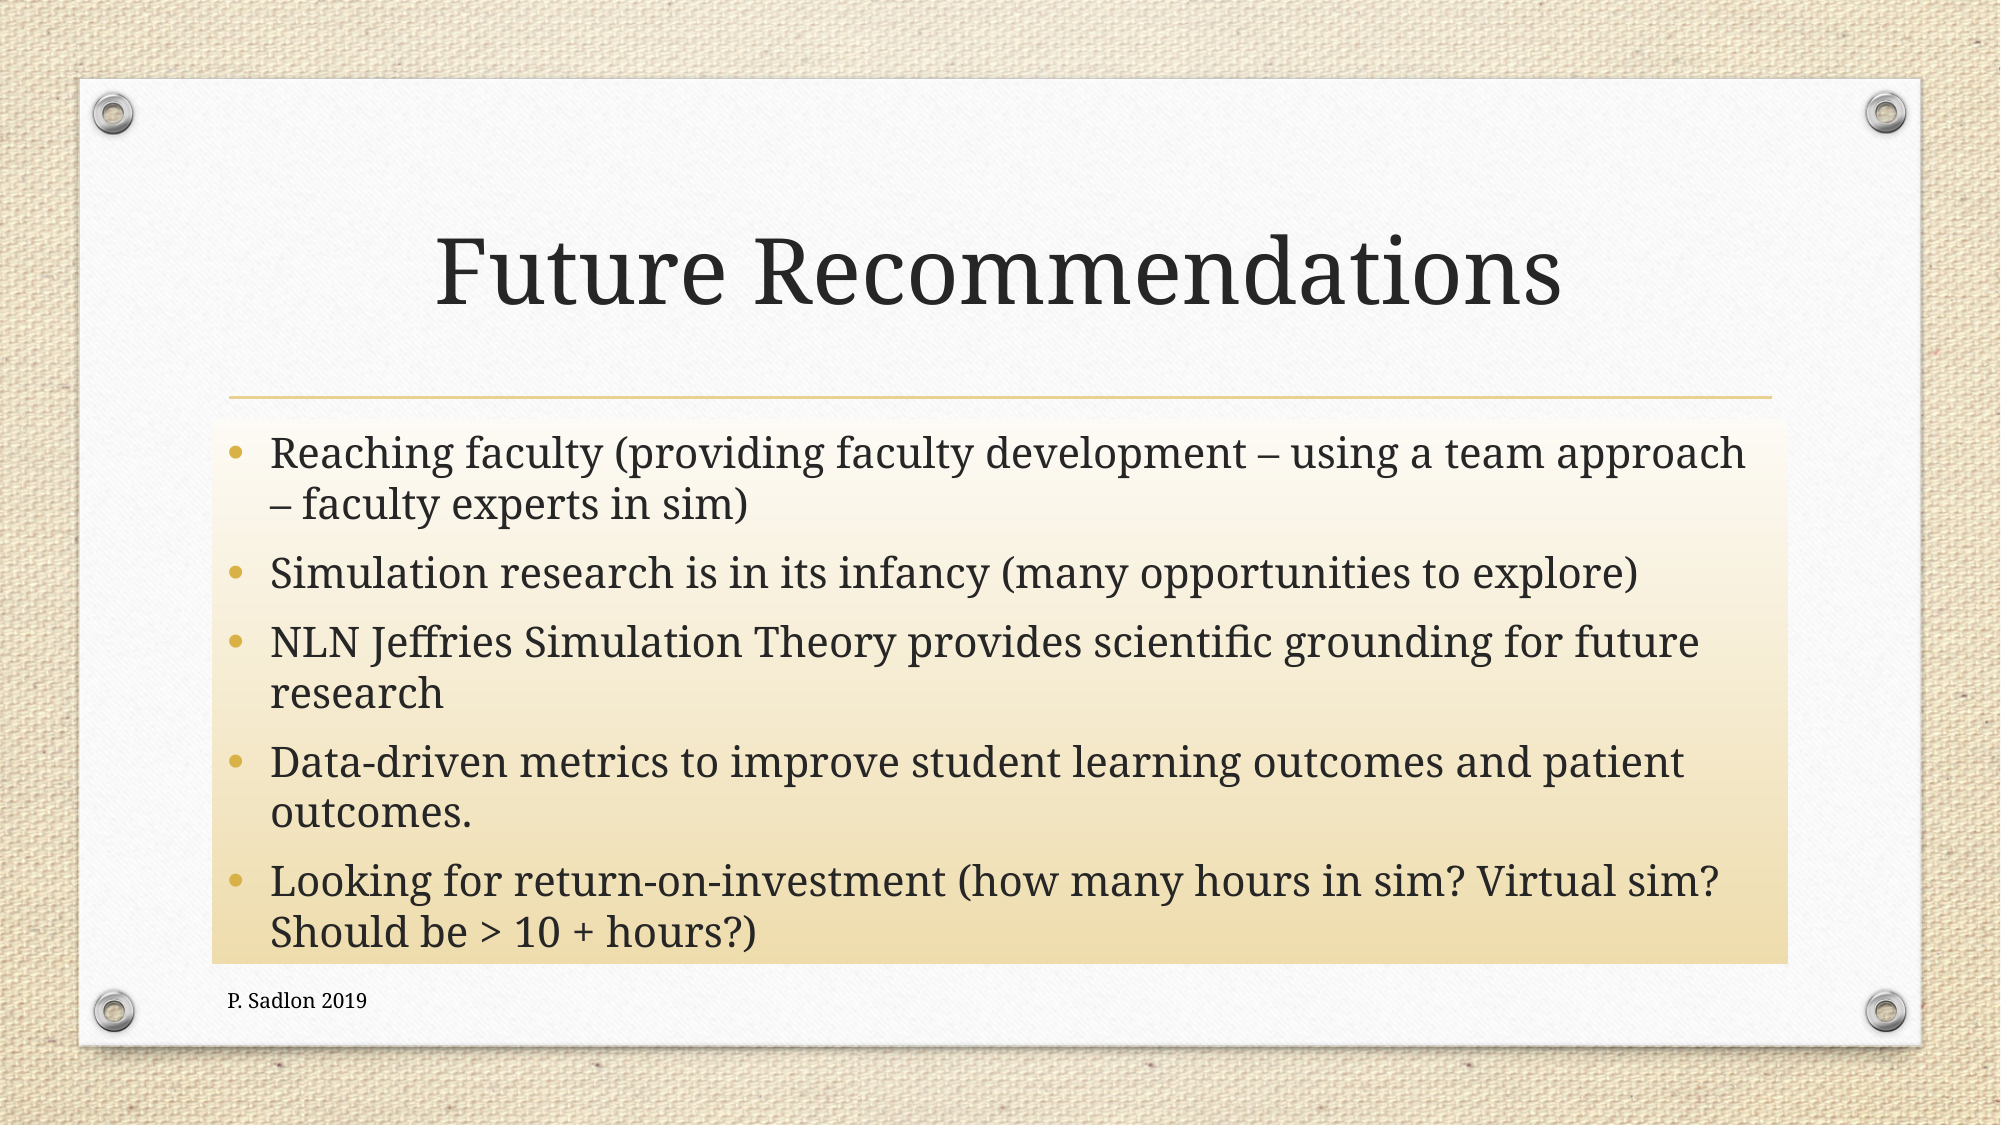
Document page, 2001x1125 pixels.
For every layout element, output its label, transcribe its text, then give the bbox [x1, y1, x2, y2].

footer P. Sadlon 2019 [212, 979, 1411, 1025]
title Future Recommendations [212, 161, 1788, 375]
picture [0, 0, 2001, 1125]
list Reaching faculty (providing faculty development – using a team approach – faculty experts in sim) Simulation research is in its infancy (many opportunities to explore) NLN Jeffries Simulation Theory provides scientific grounding for future research Data-driven metrics to improve student learning outcomes and patient outcomes. Looking for return-on-investment (how many hours in sim? Virtual sim? Should be > 10 + hours?) [212, 419, 1788, 964]
